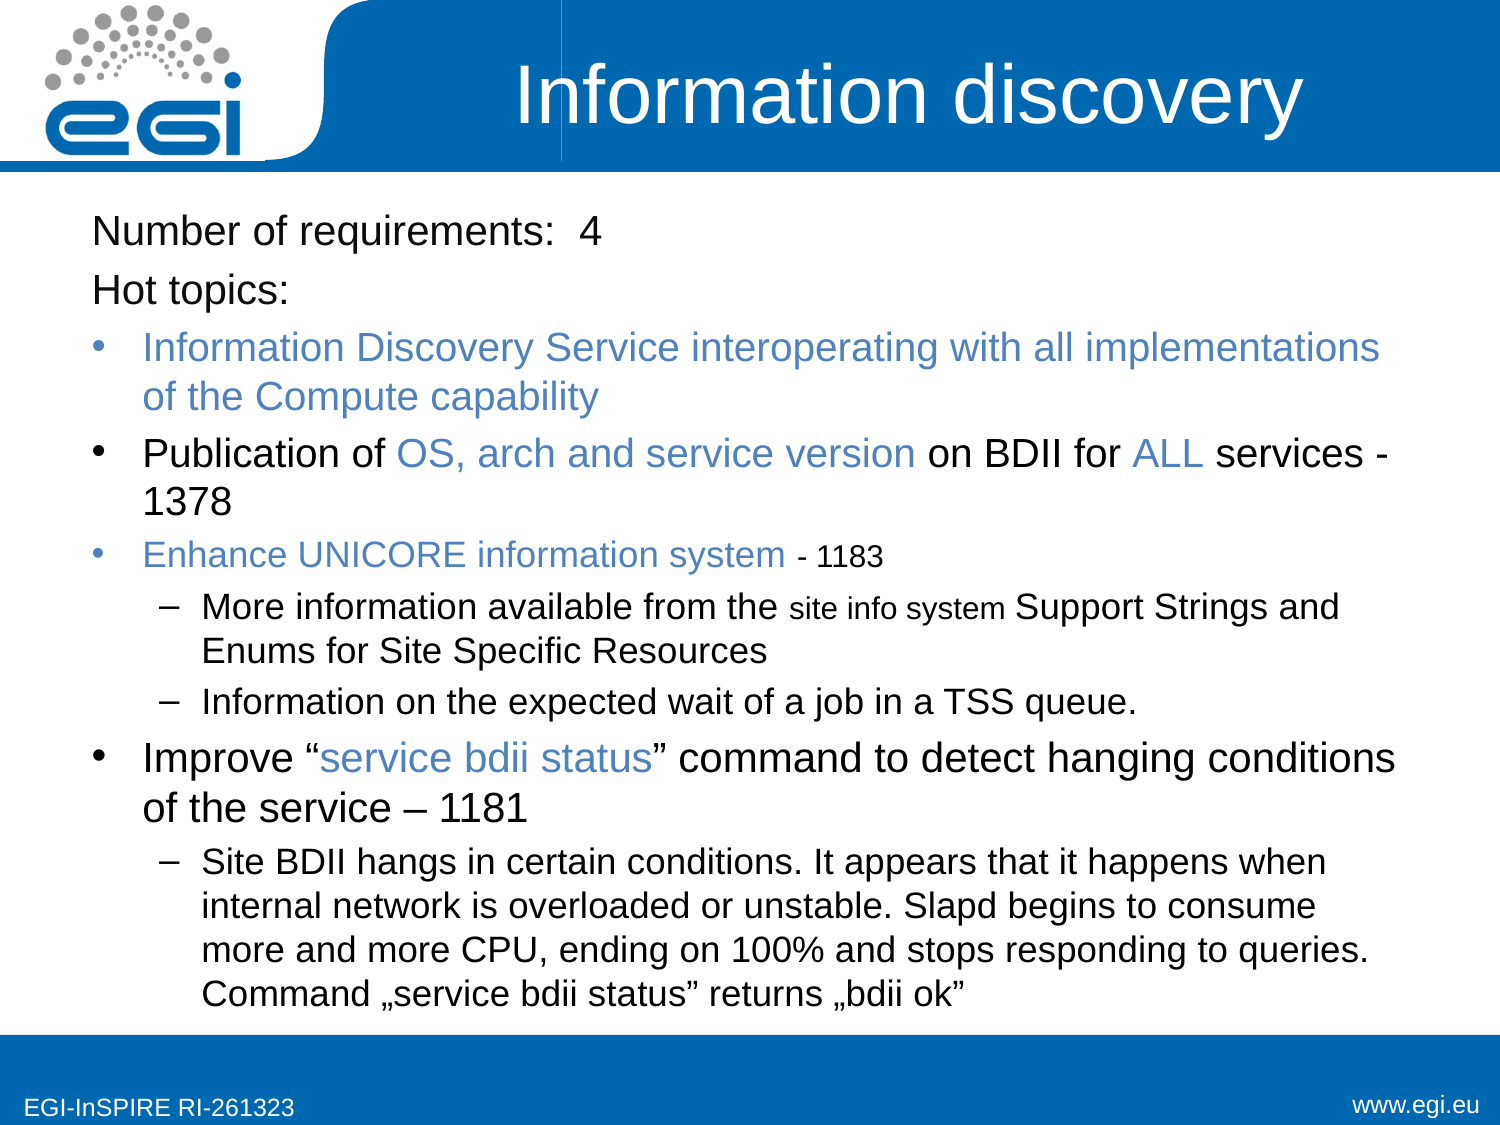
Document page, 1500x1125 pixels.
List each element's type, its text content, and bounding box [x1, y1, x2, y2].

title Information discovery [348, 19, 1471, 161]
picture [0, 0, 265, 161]
list Number of requirements: 4 Hot topics: Information Discovery Service interoperating with all implementations of the Compute capability Publication of OS, arch and service version on BDII for ALL services - 1378 Enhance UNICORE information system - 1183 More information available from the site info system Support Strings and Enums for Site Specific Resources Information on the expected wait of a job in a TSS queue. Improve “service bdii status” command to detect hanging conditions of the service – 1181 Site BDII hangs in certain conditions. It appears that it happens when internal network is overloaded or unstable. Slapd begins to consume more and more CPU, ending on 100% and stops responding to queries. Command „service bdii status” returns „bdii ok” [76, 196, 1425, 1024]
